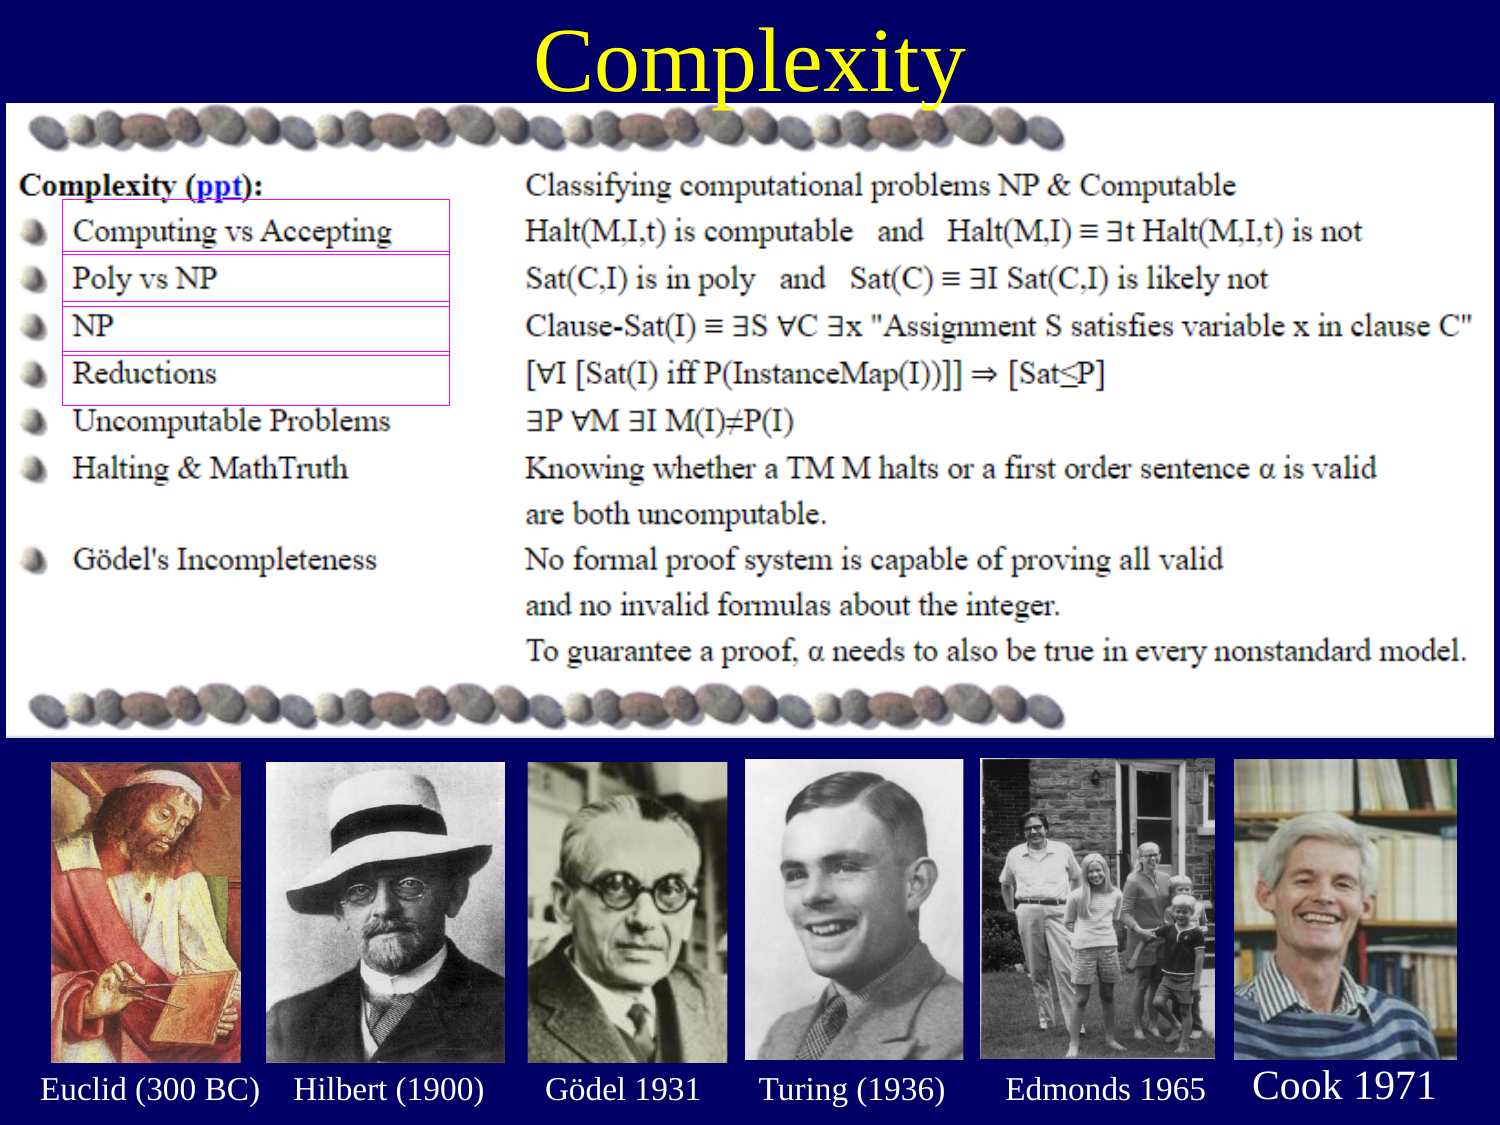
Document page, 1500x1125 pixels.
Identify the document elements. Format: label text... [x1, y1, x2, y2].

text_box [0, 758, 1484, 1116]
text_box Complexity [112, 0, 1388, 101]
picture [5, 102, 1494, 738]
